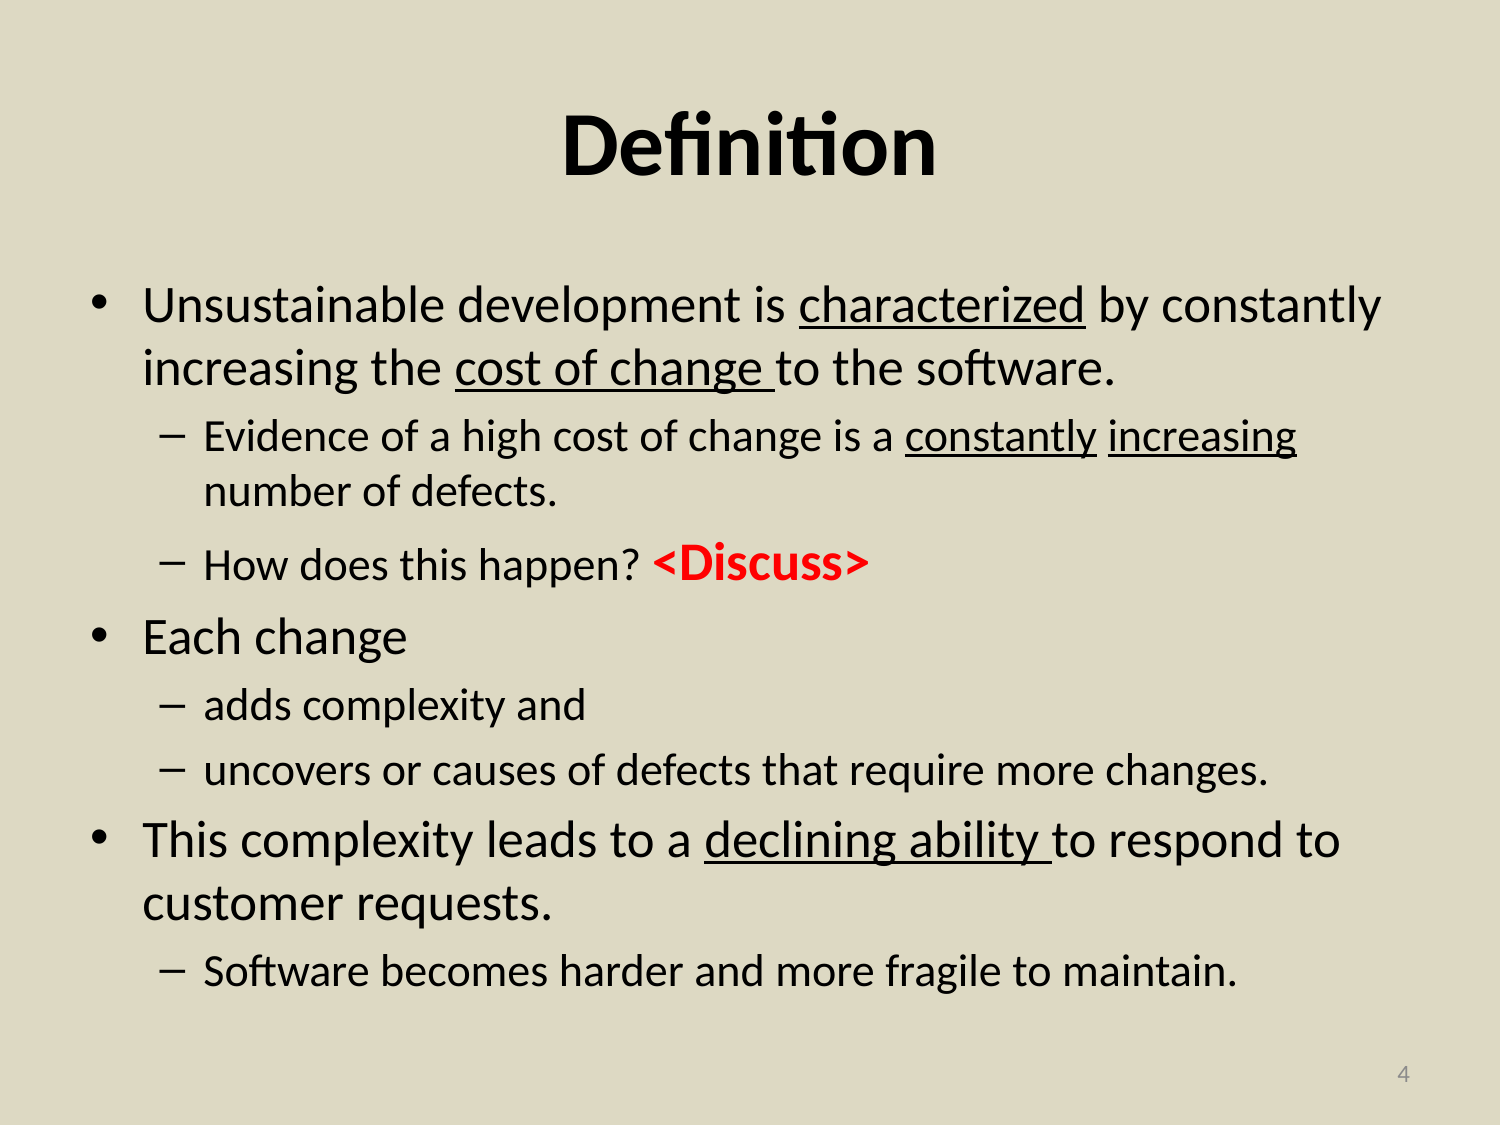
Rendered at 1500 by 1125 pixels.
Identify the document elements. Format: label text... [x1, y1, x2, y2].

list Unsustainable development is characterized by constantly increasing the cost of change to the software. Evidence of a high cost of change is a constantly increasing number of defects. How does this happen? <Discuss> Each change adds complexity and uncovers or causes of defects that require more changes. This complexity leads to a declining ability to respond to customer requests. Software becomes harder and more fragile to maintain. [75, 262, 1425, 1005]
slide_number 4 [1074, 1042, 1425, 1103]
title Definition [75, 45, 1425, 233]
